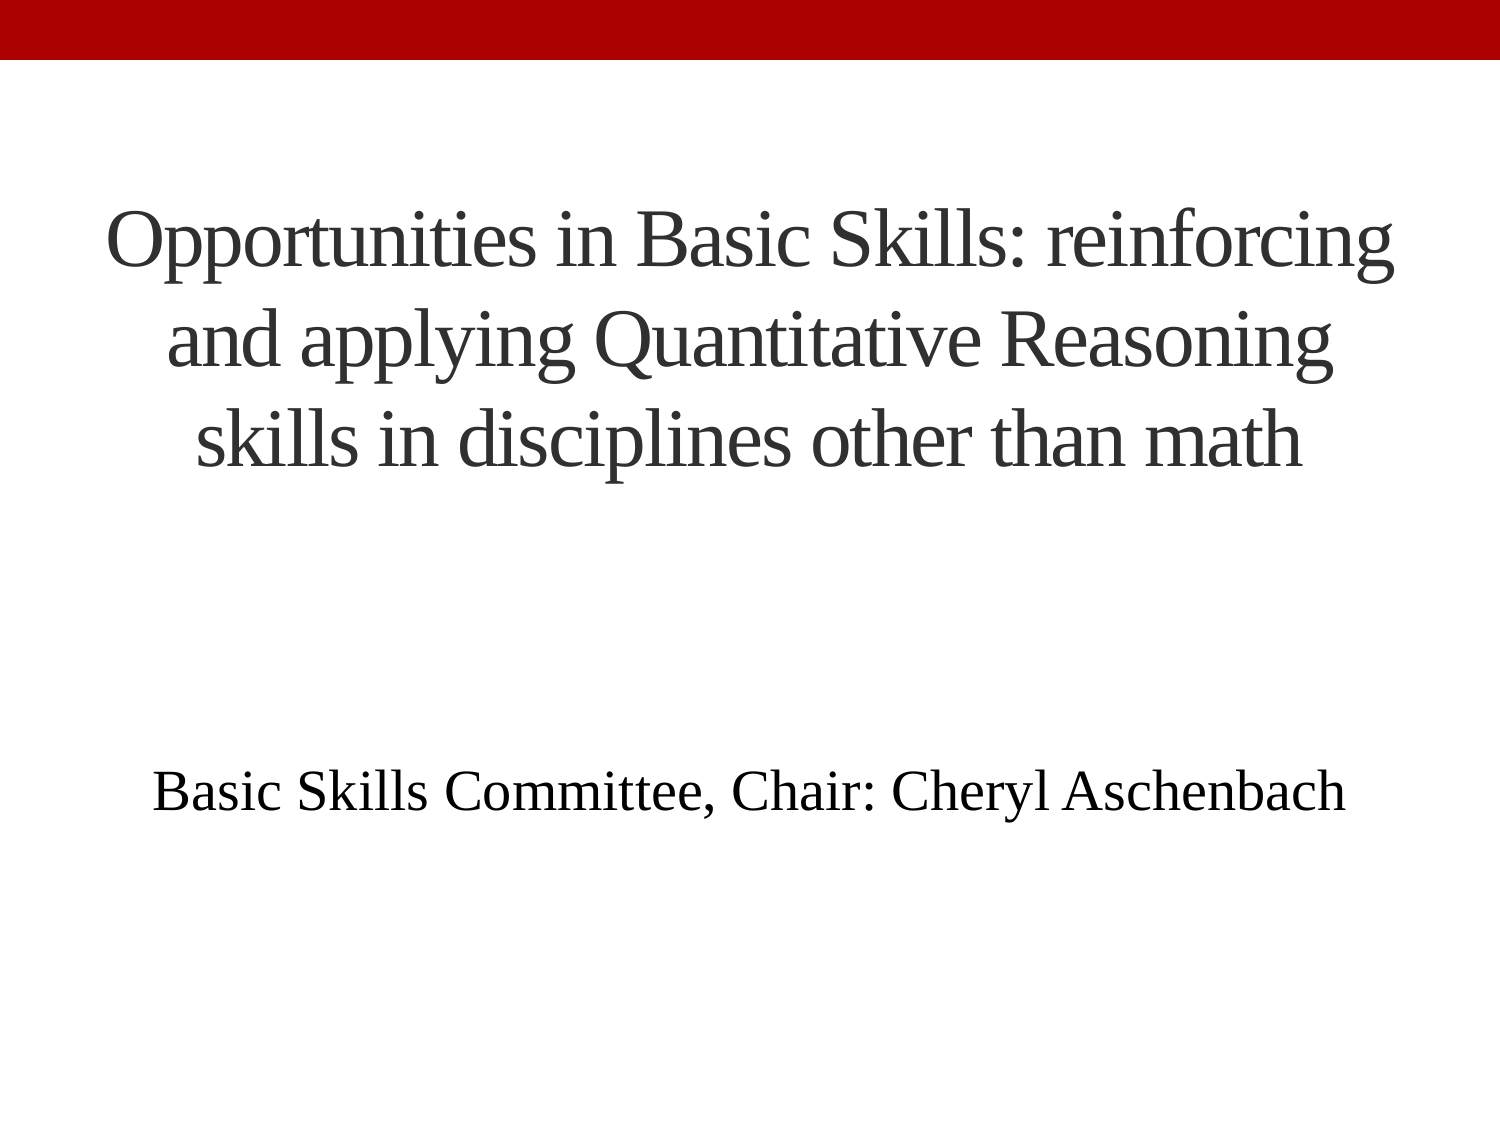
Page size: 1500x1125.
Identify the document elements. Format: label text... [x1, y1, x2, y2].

list Basic Skills Committee, Chair: Cheryl Aschenbach [75, 744, 1425, 1063]
title Opportunities in Basic Skills: reinforcing and applying Quantitative Reasoning skills in disciplines other than math [75, 87, 1425, 580]
